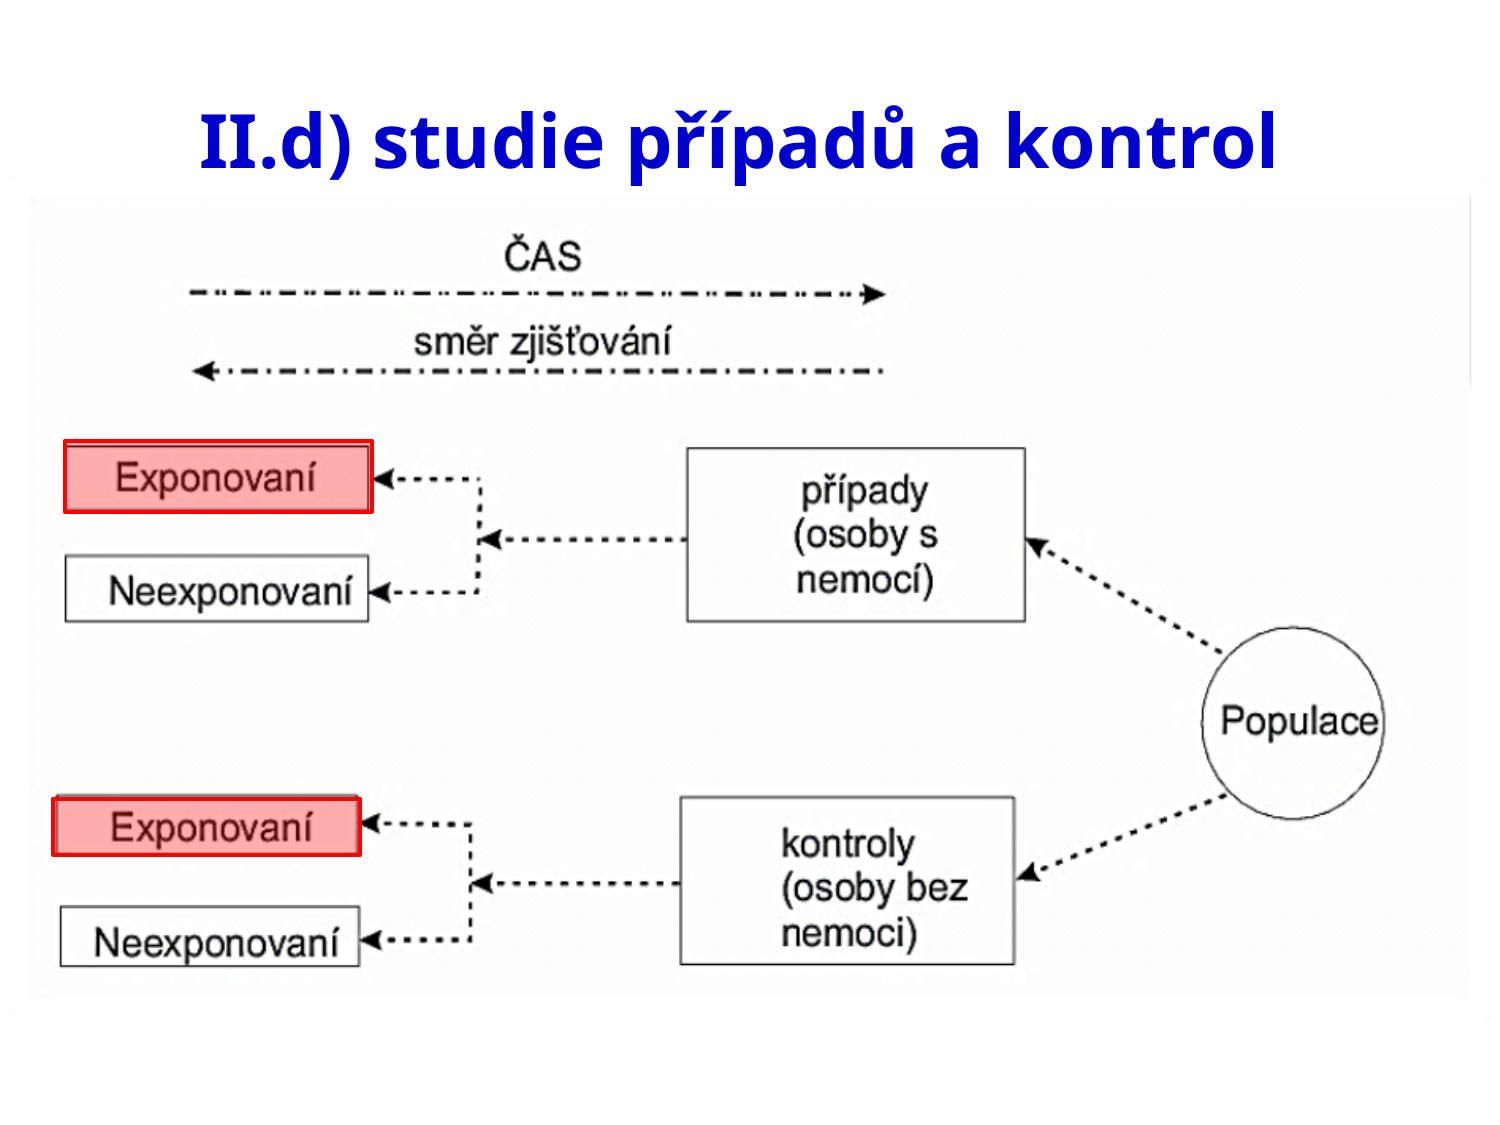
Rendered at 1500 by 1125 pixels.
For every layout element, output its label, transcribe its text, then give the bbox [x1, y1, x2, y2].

title II.d) studie případů a kontrol [75, 45, 1425, 194]
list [29, 195, 1471, 1000]
